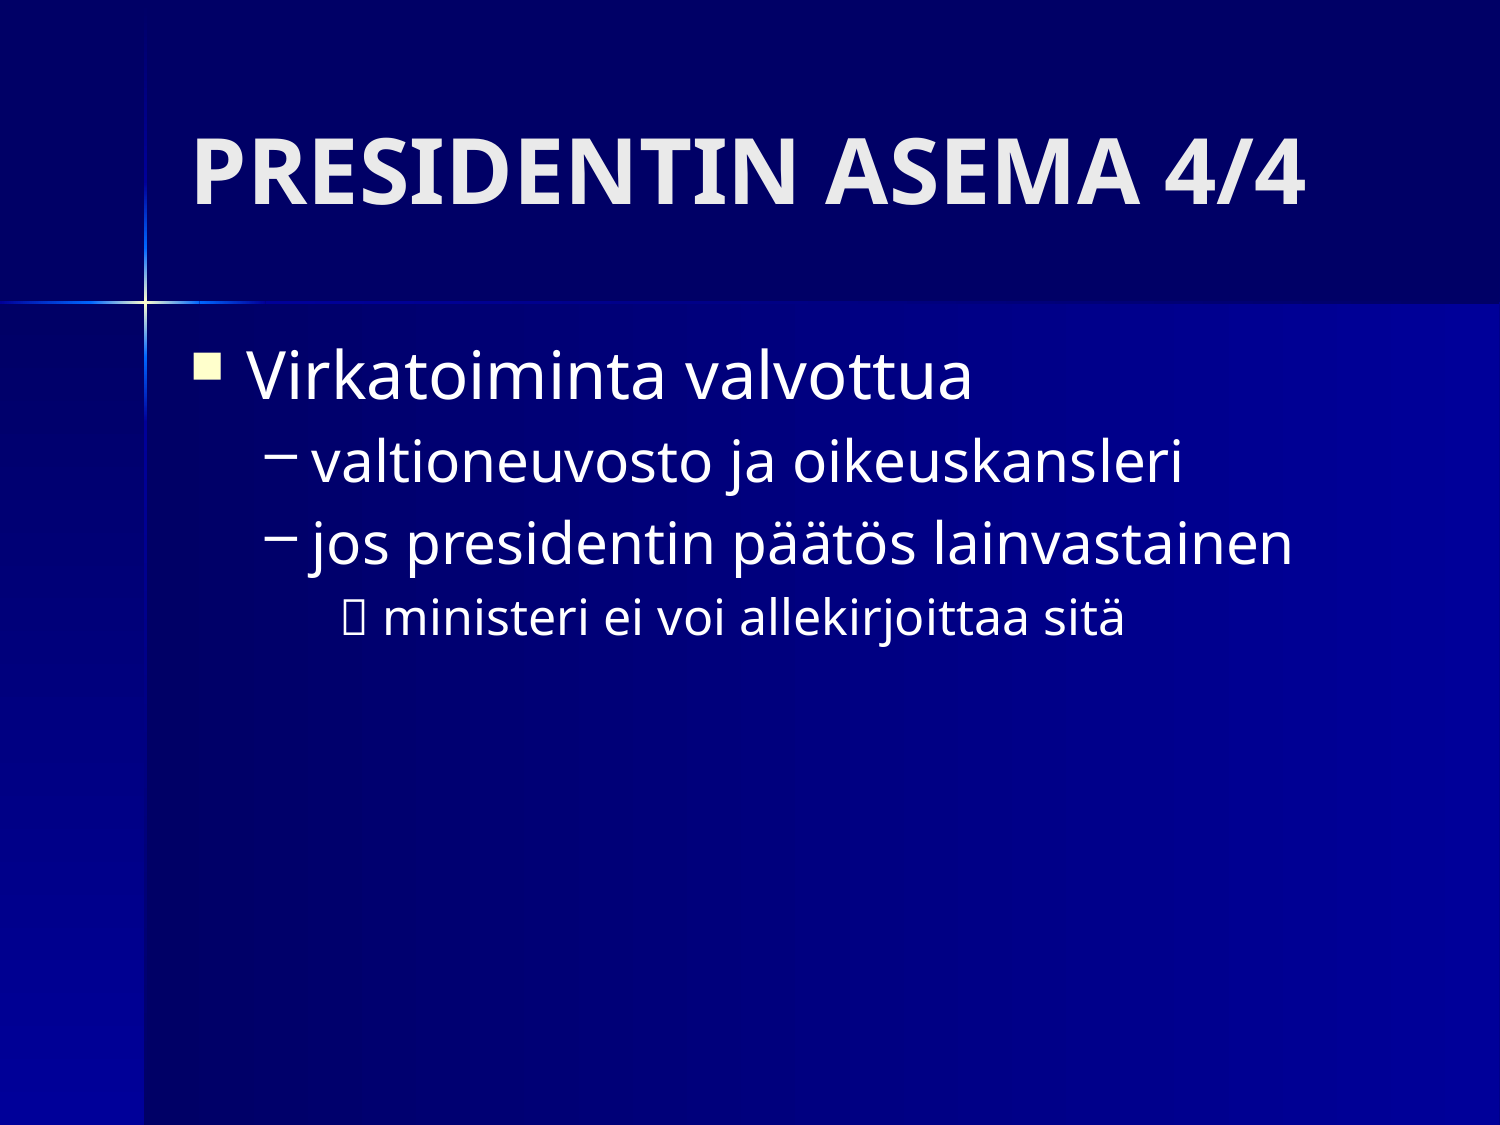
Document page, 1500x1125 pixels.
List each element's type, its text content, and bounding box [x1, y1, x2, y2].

list Virkatoiminta valvottua valtioneuvosto ja oikeuskansleri jos presidentin päätös lainvastainen  ministeri ei voi allekirjoittaa sitä [174, 324, 1413, 1001]
title PRESIDENTIN ASEMA 4/4 [174, 49, 1413, 286]
